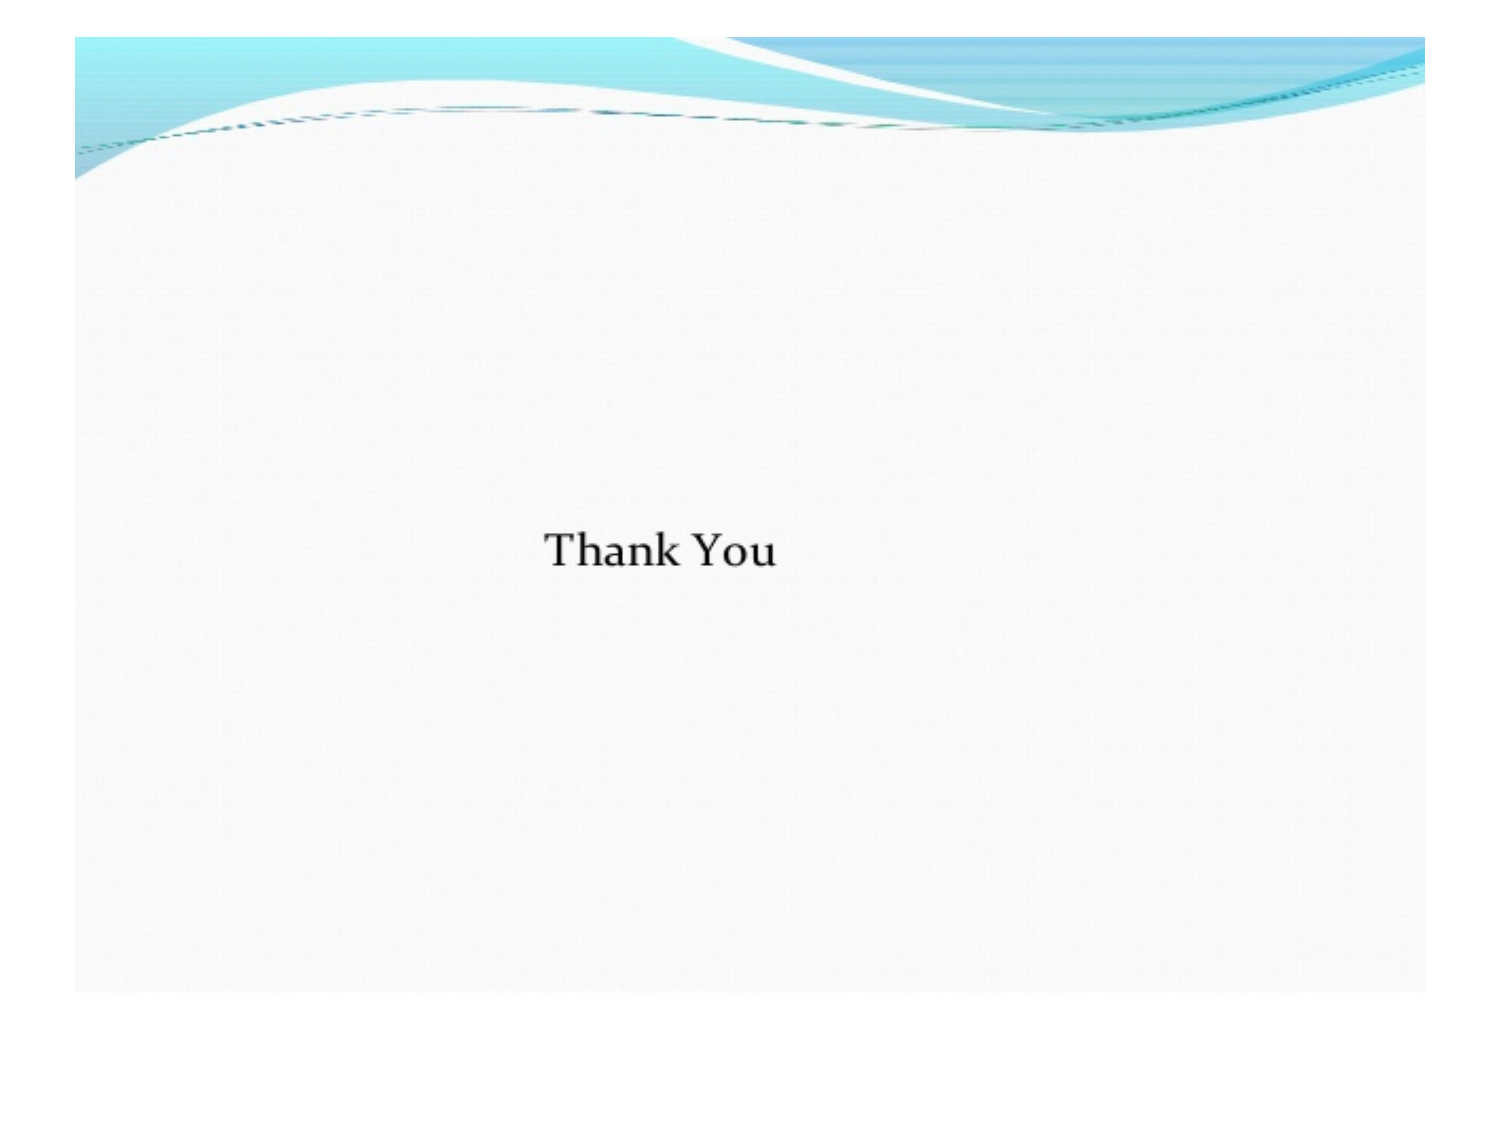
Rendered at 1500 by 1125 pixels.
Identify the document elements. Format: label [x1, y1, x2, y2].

list [74, 37, 1426, 993]
